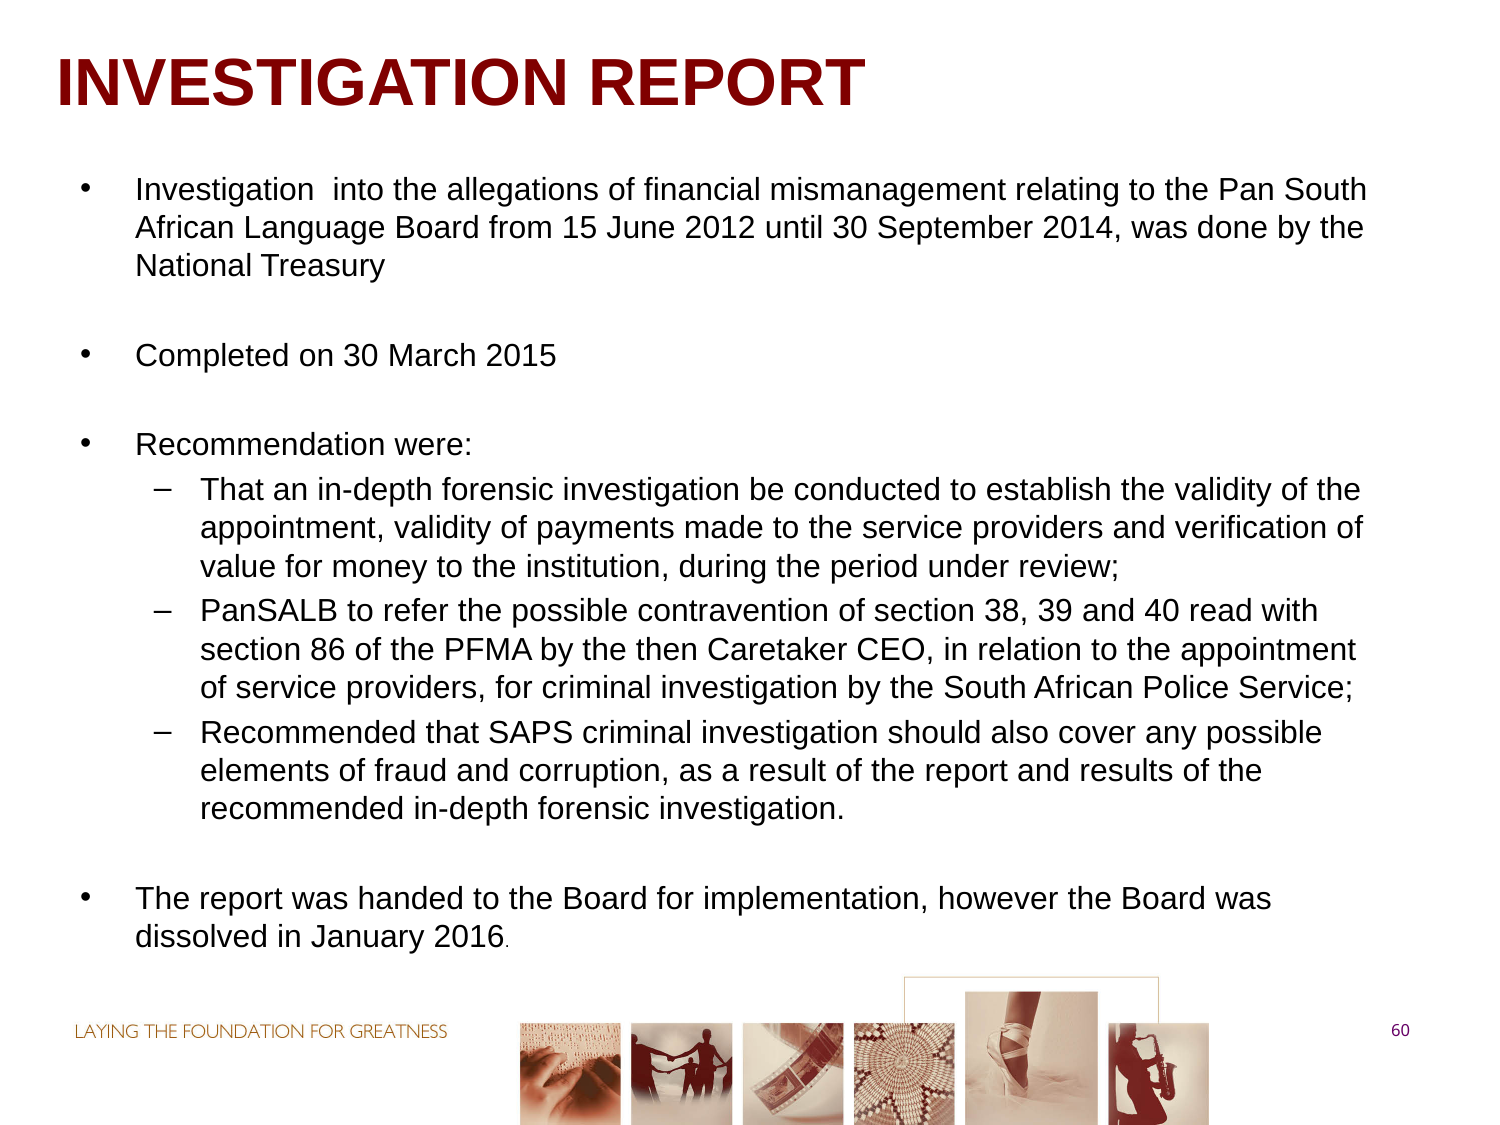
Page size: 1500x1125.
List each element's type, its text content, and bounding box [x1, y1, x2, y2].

picture [12, 941, 1253, 1125]
title INVESTIGATION REPORT [41, 30, 1392, 148]
list Investigation into the allegations of financial mismanagement relating to the Pan South African Language Board from 15 June 2012 until 30 September 2014, was done by the National Treasury Completed on 30 March 2015 Recommendation were: That an in-depth forensic investigation be conducted to establish the validity of the appointment, validity of payments made to the service providers and verification of value for money to the institution, during the period under review; PanSALB to refer the possible contravention of section 38, 39 and 40 read with section 86 of the PFMA by the then Caretaker CEO, in relation to the appointment of service providers, for criminal investigation by the South African Police Service; Recommended that SAPS criminal investigation should also cover any possible elements of fraud and corruption, as a result of the report and results of the recommended in-depth forensic investigation. The report was handed to the Board for implementation, however the Board was dissolved in January 2016. [64, 160, 1389, 988]
slide_number 60 [1325, 1012, 1425, 1073]
